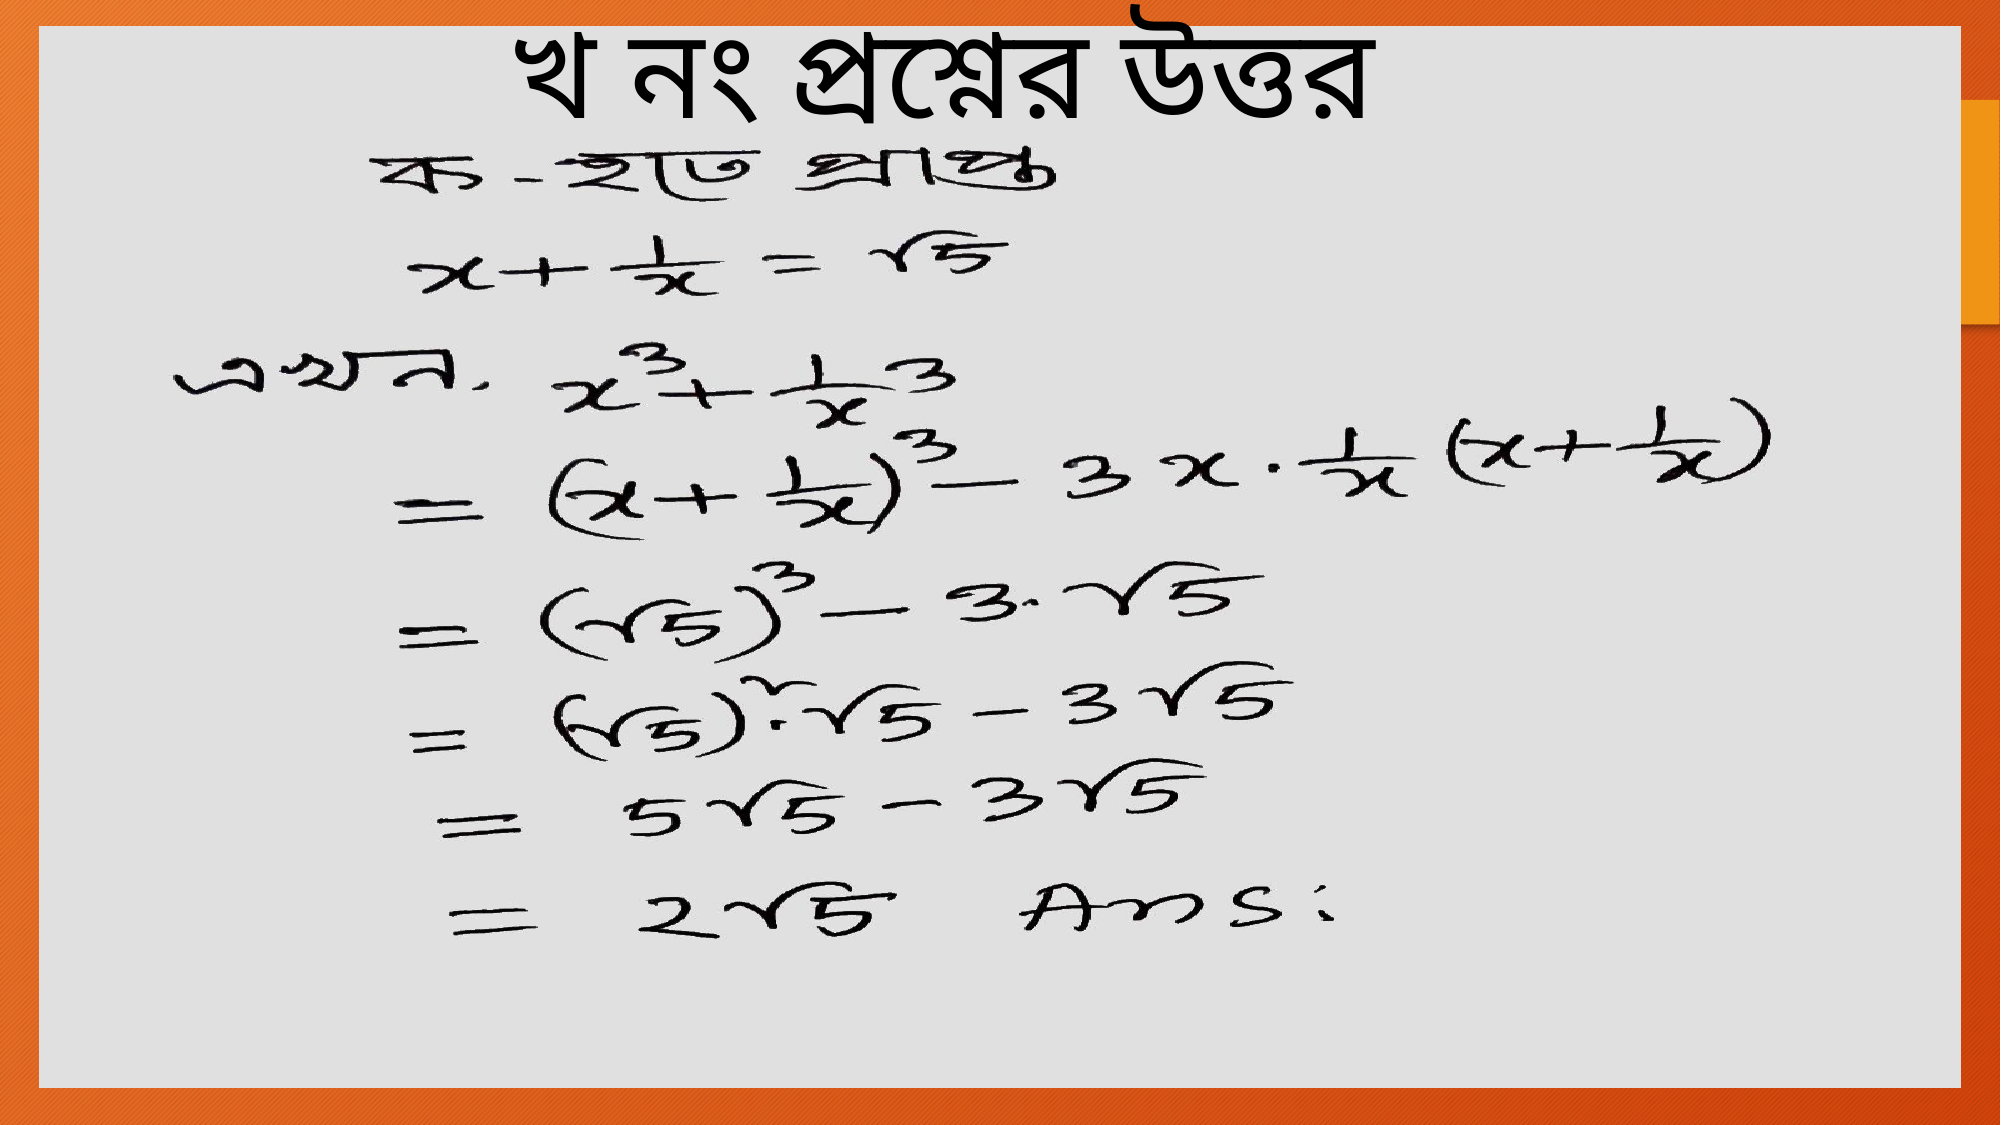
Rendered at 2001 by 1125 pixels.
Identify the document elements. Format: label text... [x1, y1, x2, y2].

picture [38, 26, 2000, 1088]
text_box খ নং প্রশ্নের উত্তর [495, 0, 1522, 26]
